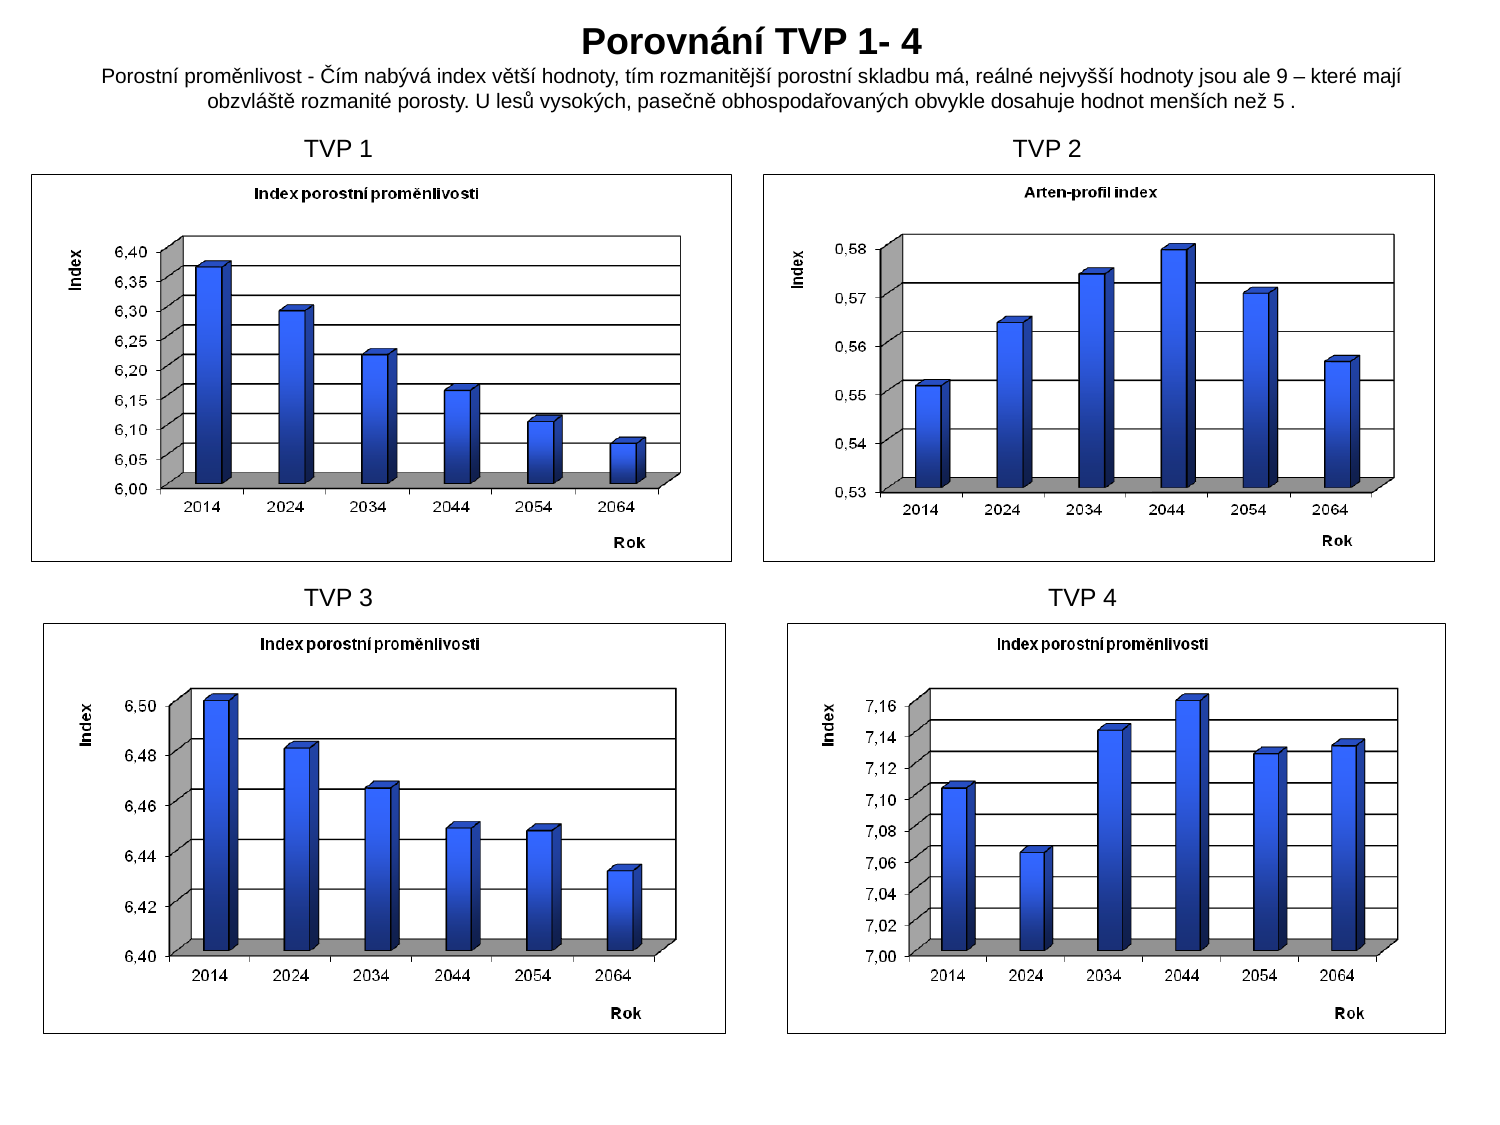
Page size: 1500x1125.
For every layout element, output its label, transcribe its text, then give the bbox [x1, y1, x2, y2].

picture [29, 172, 733, 563]
picture [761, 172, 1436, 563]
text_box TVP 2 [996, 123, 1154, 171]
text_box TVP 4 [1031, 572, 1189, 619]
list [785, 621, 1448, 1036]
title Porovnání TVP 1- 4 Porostní proměnlivost - Čím nabývá index větší hodnoty, tím rozmanitější porostní skladbu má, reálné nejvyšší hodnoty jsou ale 9 – které mají obzvláště rozmanité porosty. U lesů vysokých, pasečně obhospodařovaných obvykle dosahuje hodnot menších než 5 . [76, 0, 1427, 172]
text_box TVP 3 [287, 572, 445, 619]
picture [41, 621, 727, 1036]
text_box TVP 1 [287, 123, 445, 171]
